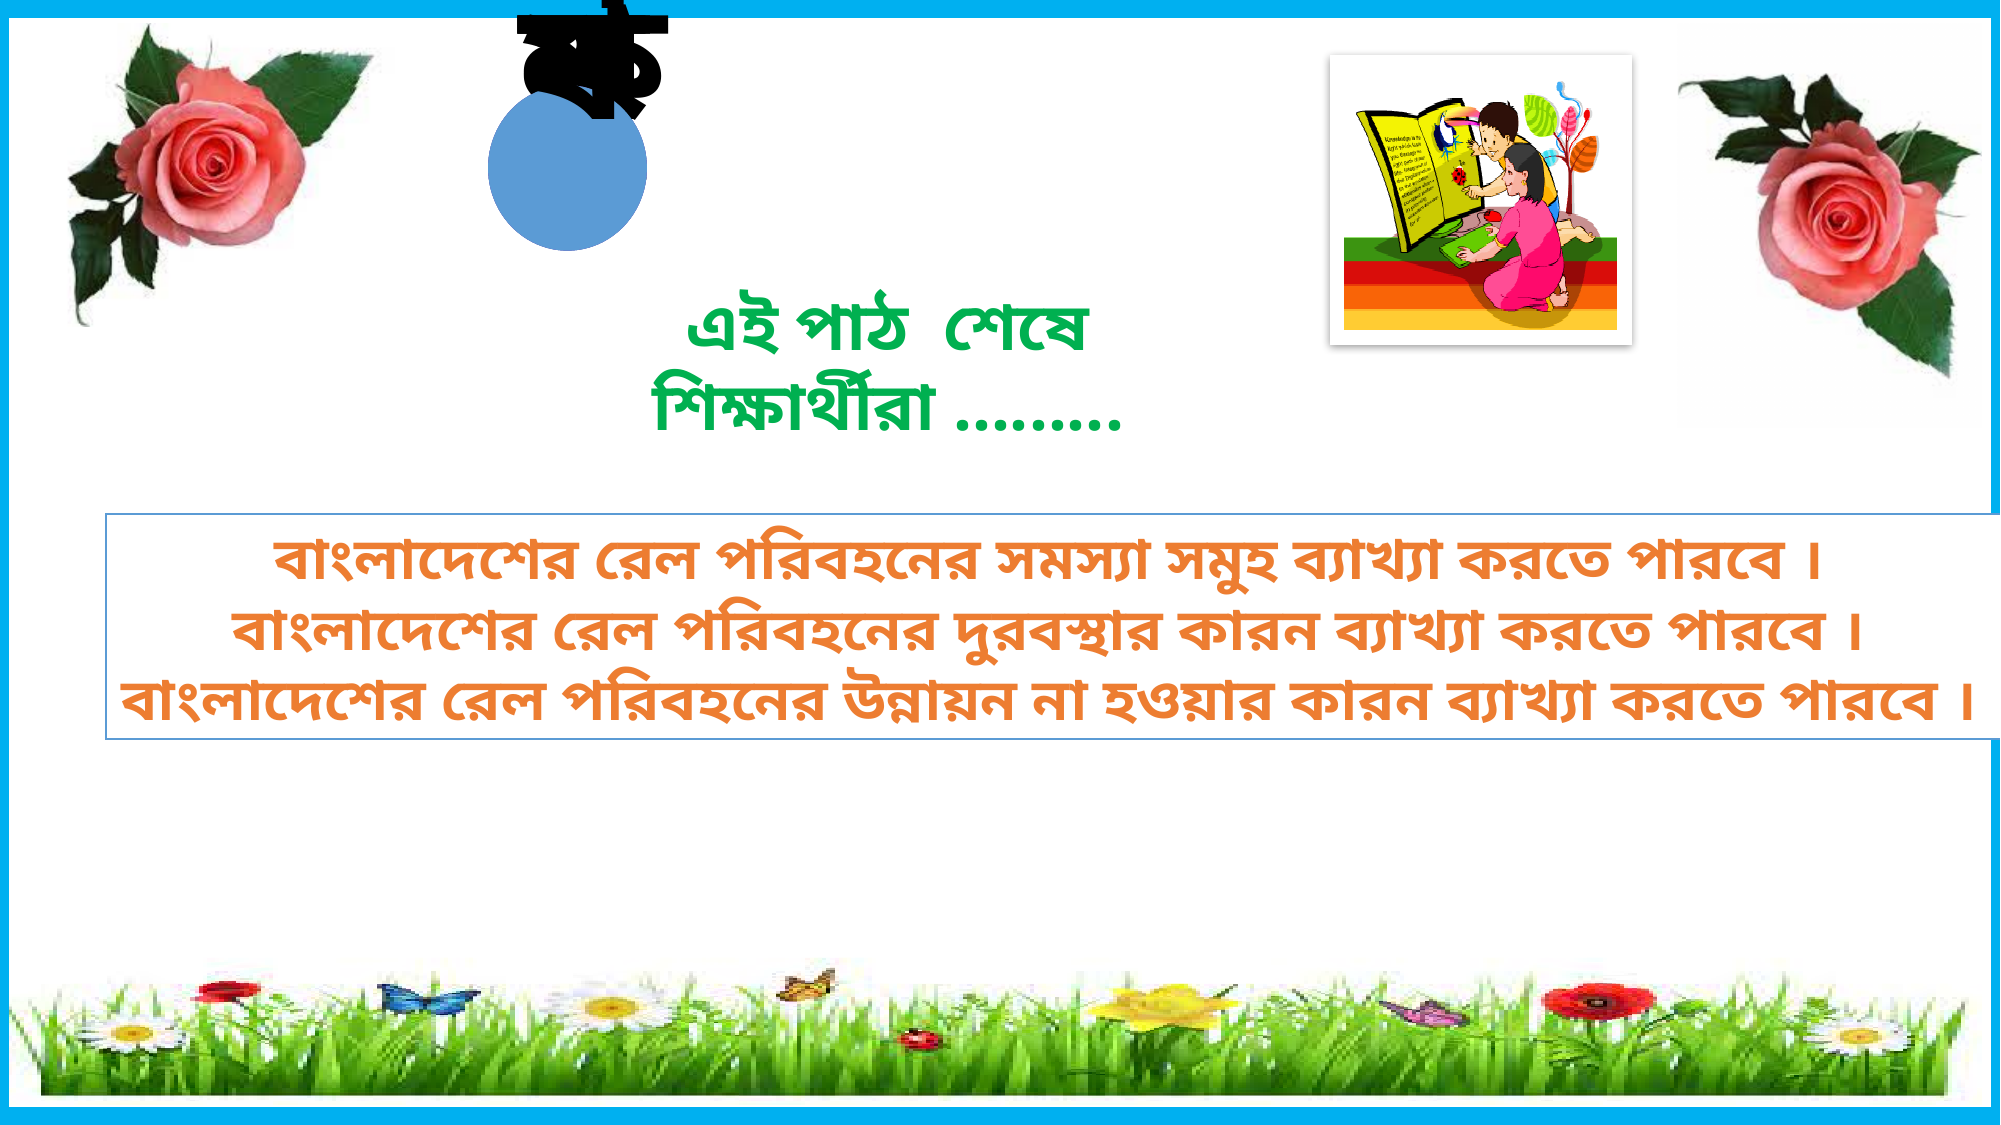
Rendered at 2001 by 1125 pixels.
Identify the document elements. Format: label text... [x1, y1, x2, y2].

picture [10, 933, 1982, 1105]
picture [1344, 69, 1618, 331]
text_box এই পাঠ শেষে শিক্ষার্থীরা ......... [488, 276, 1289, 452]
picture [18, 23, 424, 327]
text_box [0, 0, 2000, 1125]
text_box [488, 85, 1283, 251]
text_box বাংলাদেশের রেল পরিবহনের সমস্যা সমুহ ব্যাখ্যা করতে পারবে । বাংলাদেশের রেল পরিবহনের দুরবস্থার কারন ব্যাখ্যা করতে পারবে । বাংলাদেশের রেল পরিবহনের উন্নায়ন না হওয়ার কারন ব্যাখ্যা করতে পারবে । [105, 513, 2000, 740]
picture [1627, 73, 1990, 378]
